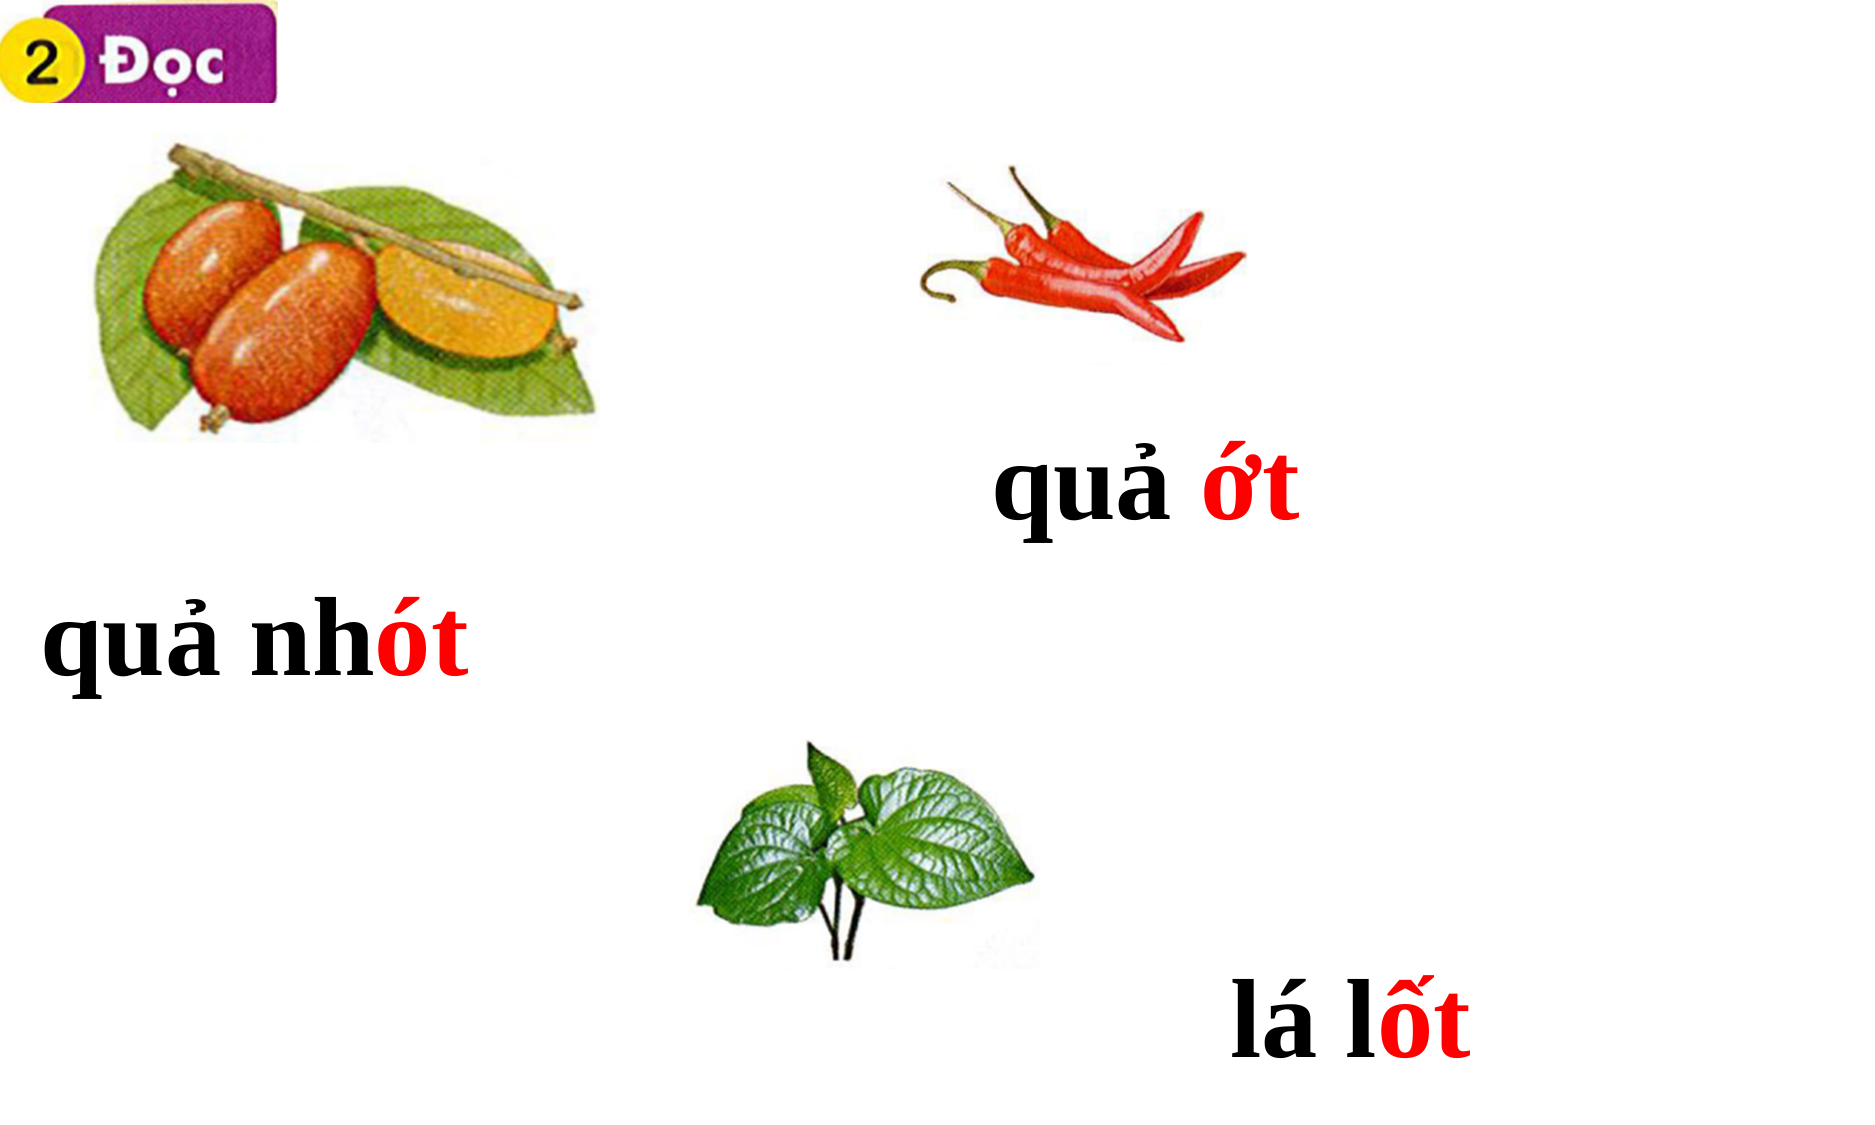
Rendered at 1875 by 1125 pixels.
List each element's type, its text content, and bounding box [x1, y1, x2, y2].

text_box quả ớt [976, 399, 1316, 550]
picture [687, 739, 1040, 969]
text_box lá lốt [1215, 937, 1486, 1088]
picture [919, 162, 1263, 365]
picture [0, 0, 278, 104]
text_box quả nhót [25, 555, 484, 705]
picture [87, 124, 601, 444]
